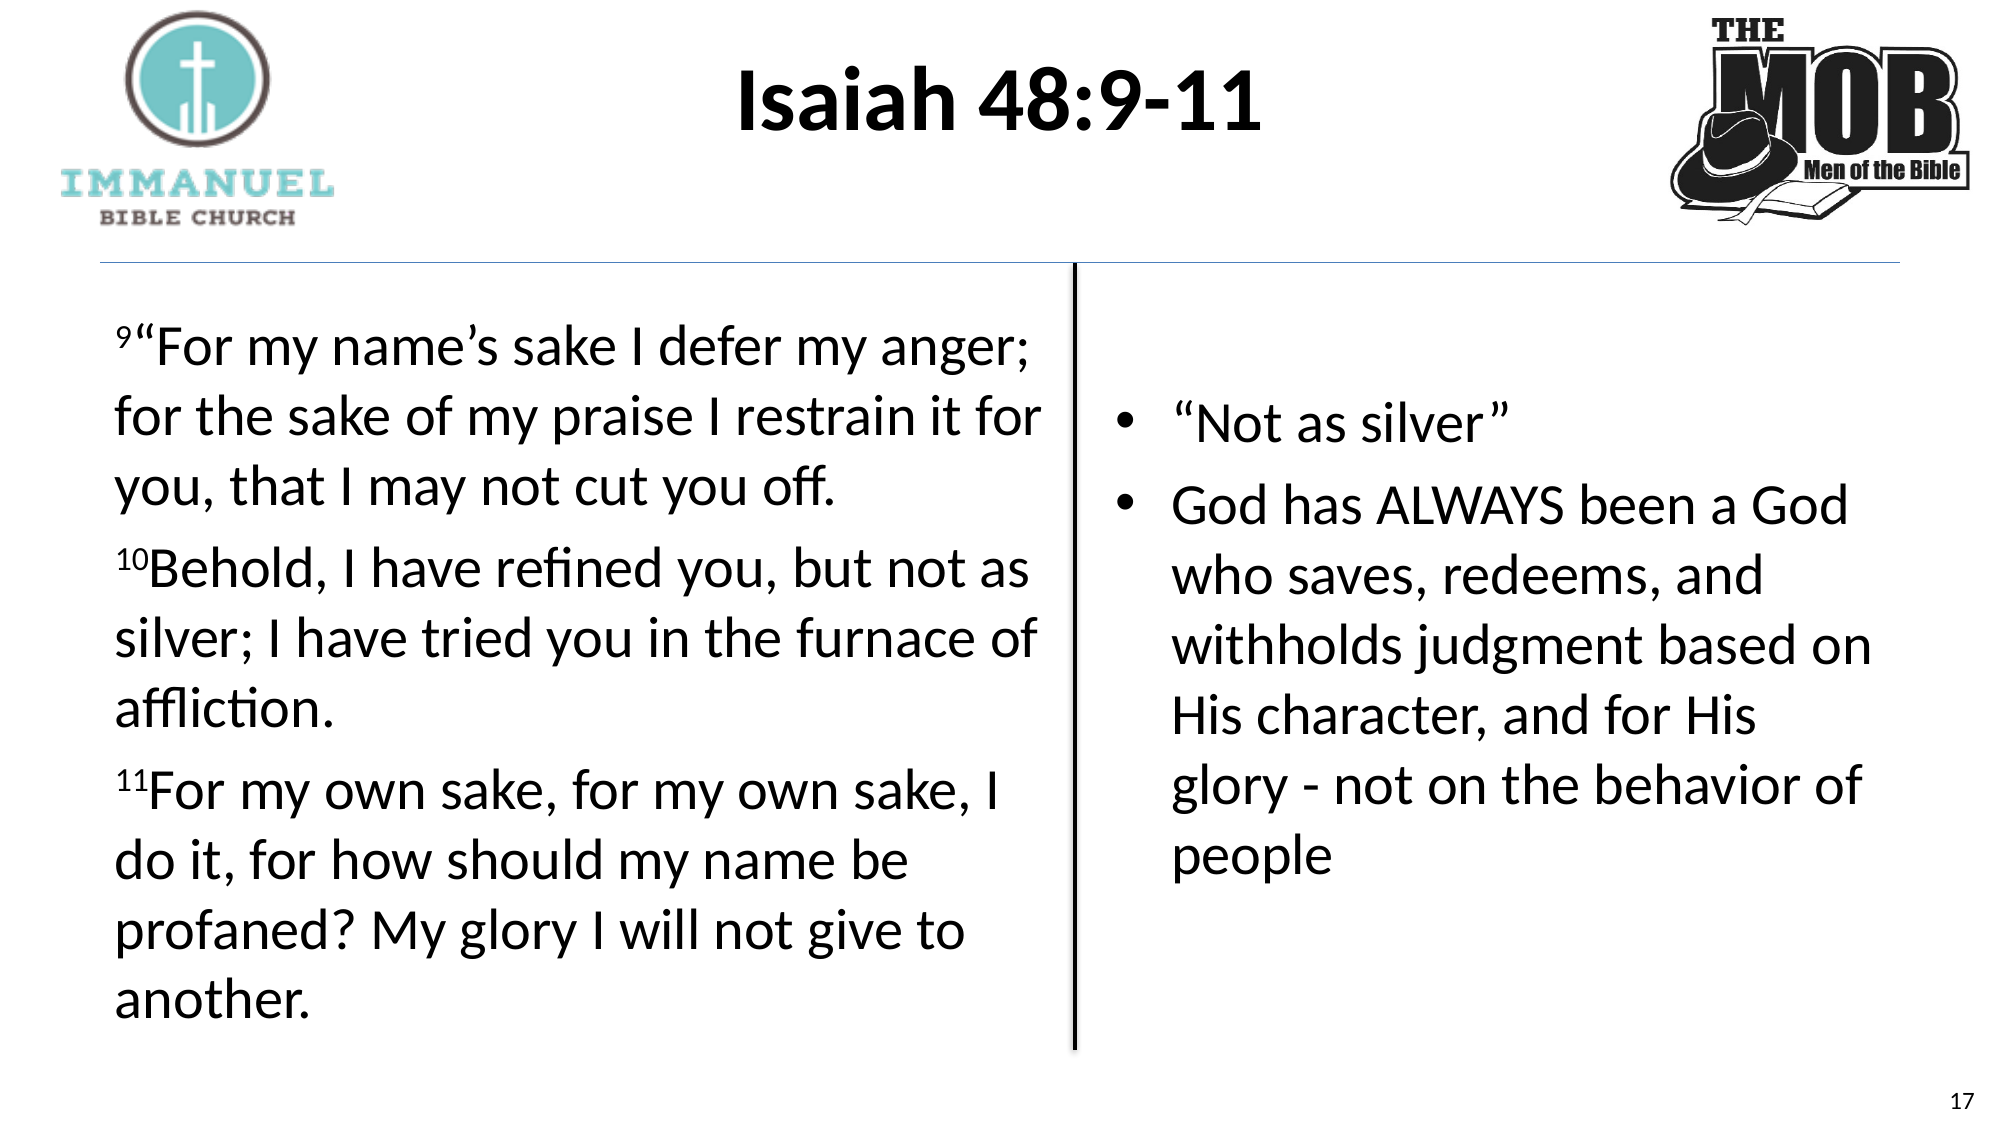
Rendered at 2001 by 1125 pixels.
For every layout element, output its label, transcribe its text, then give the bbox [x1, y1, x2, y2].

slide_number 16 [1839, 1069, 1990, 1125]
picture [58, 0, 338, 250]
picture [1662, 18, 1975, 228]
list 9“For my name’s sake I defer my anger; for the sake of my praise I restrain it for you, that I may not cut you off. 10Behold, I have refined you, but not as silver; I have tried you in the furnace of affliction. 11For my own sake, for my own sake, I do it, for how should my name be profaned? My glory I will not give to another. [99, 299, 1063, 1070]
list “Not as silver” God has ALWAYS been a God who saves, redeems, and withholds judgment based on His character, and for His glory - not on the behavior of people [1100, 295, 1900, 1038]
title Isaiah 48:9-11 [99, 0, 1900, 188]
